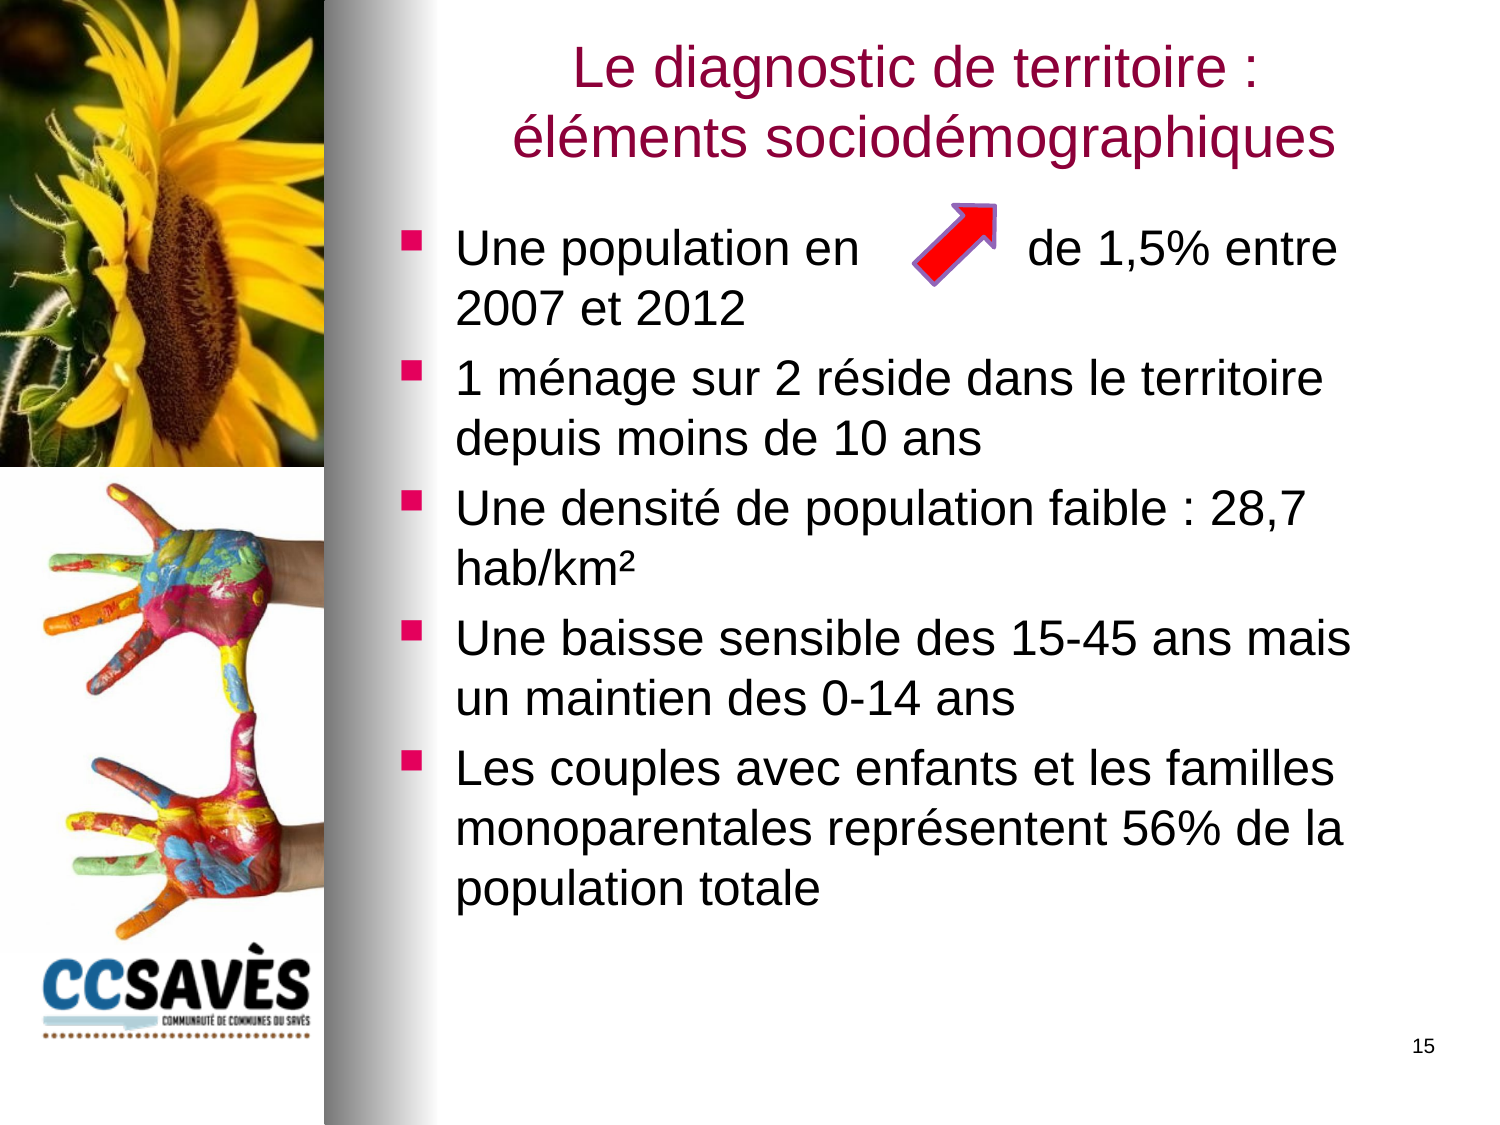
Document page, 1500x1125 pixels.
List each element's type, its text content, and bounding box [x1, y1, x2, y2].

list Une population en de 1,5% entre 2007 et 2012 1 ménage sur 2 réside dans le territoire depuis moins de 10 ans Une densité de population faible : 28,7 hab/km² Une baisse sensible des 15-45 ans mais un maintien des 0-14 ans Les couples avec enfants et les familles monoparentales représentent 56% de la population totale [383, 208, 1436, 1059]
text_box [911, 202, 997, 287]
picture [0, 0, 355, 1084]
title Le diagnostic de territoire : éléments sociodémographiques [399, 37, 1450, 161]
slide_number 15 [1137, 1025, 1450, 1100]
